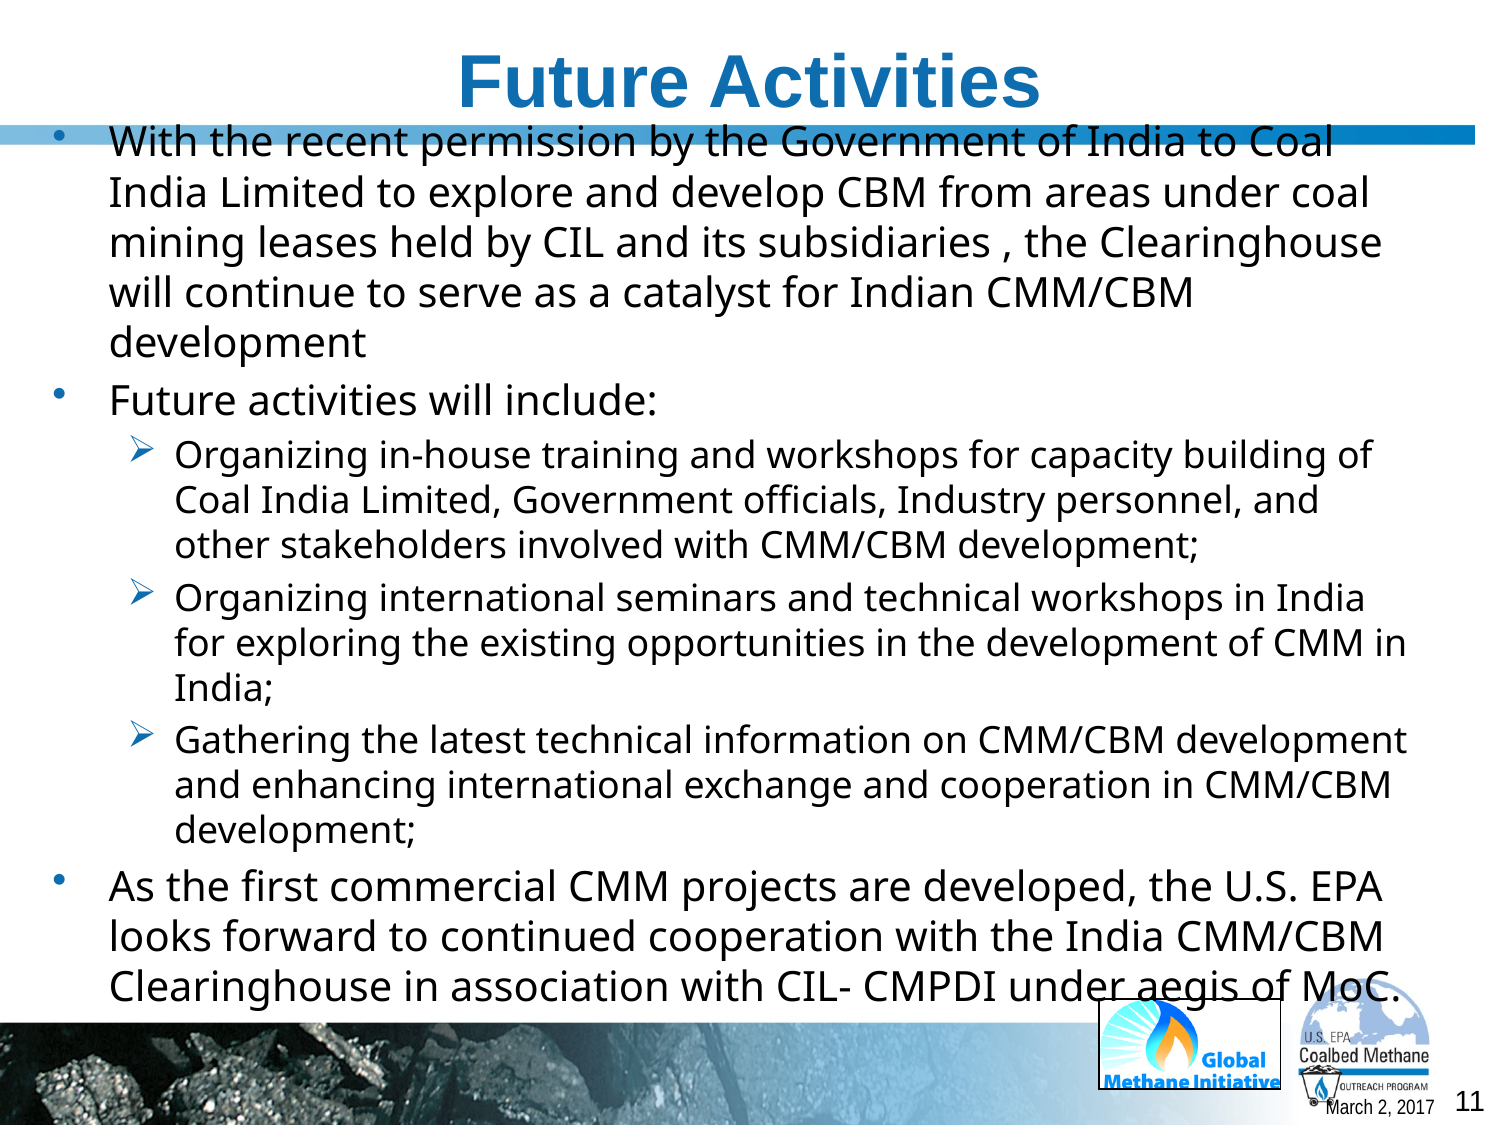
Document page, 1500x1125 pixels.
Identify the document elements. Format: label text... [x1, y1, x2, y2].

text_box With the recent permission by the Government of India to Coal India Limited to explore and develop CBM from areas under coal mining leases held by CIL and its subsidiaries , the Clearinghouse will continue to serve as a catalyst for Indian CMM/CBM development Future activities will include: Organizing in-house training and workshops for capacity building of Coal India Limited, Government officials, Industry personnel, and other stakeholders involved with CMM/CBM development; Organizing international seminars and technical workshops in India for exploring the existing opportunities in the development of CMM in India; Gathering the latest technical information on CMM/CBM development and enhancing international exchange and cooperation in CMM/CBM development; As the first commercial CMM projects are developed, the U.S. EPA looks forward to continued cooperation with the India CMM/CBM Clearinghouse in association with CIL- CMPDI under aegis of MoC. [37, 149, 1438, 975]
picture [0, 0, 1475, 1125]
footer March 2, 2017 [974, 1085, 1451, 1125]
slide_number 11 [1284, 1074, 1500, 1125]
text_box Future Activities [118, 24, 1382, 130]
